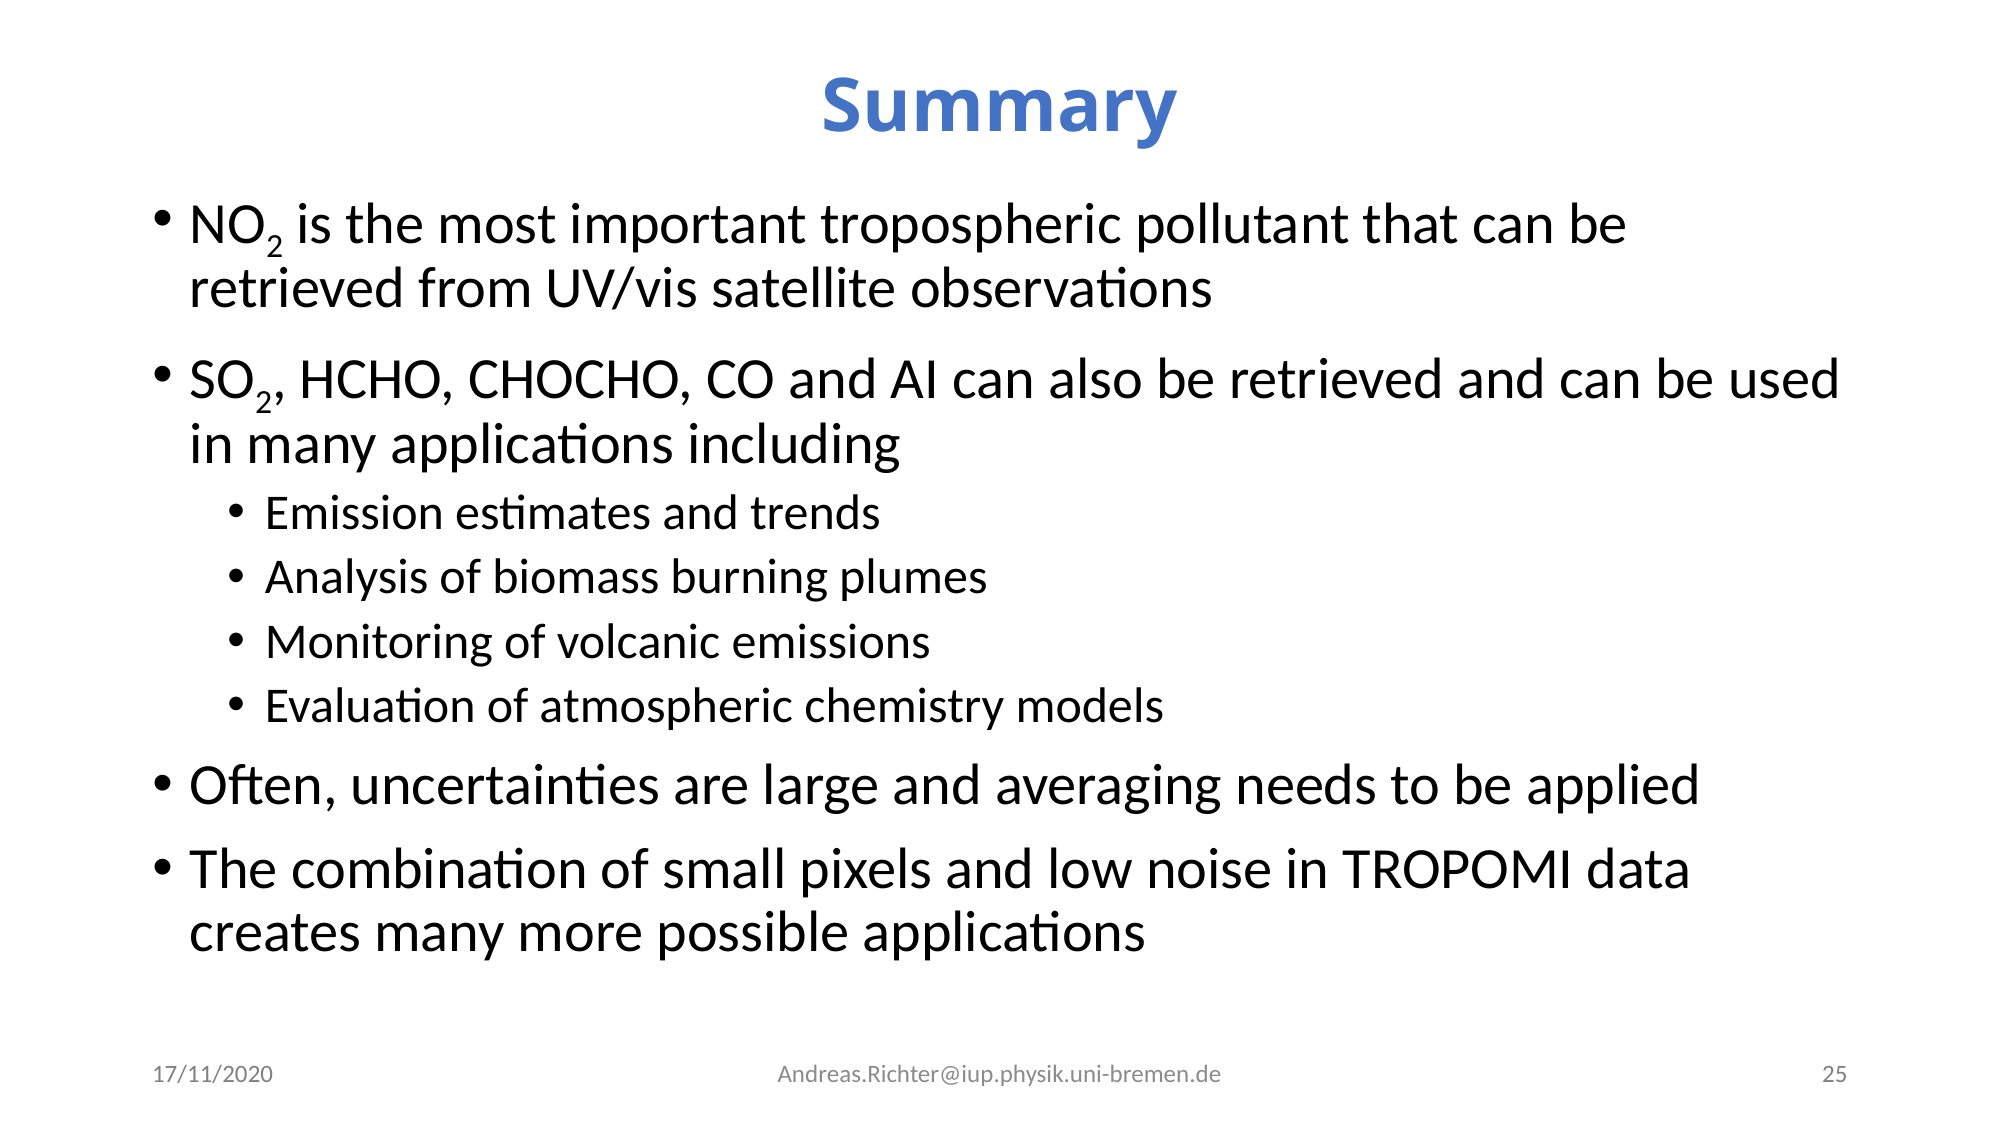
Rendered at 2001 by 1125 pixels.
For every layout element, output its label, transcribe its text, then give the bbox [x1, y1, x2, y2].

footer Andreas.Richter@iup.physik.uni-bremen.de [662, 1042, 1338, 1103]
list NO2 is the most important tropospheric pollutant that can be retrieved from UV/vis satellite observations SO2, HCHO, CHOCHO, CO and AI can also be retrieved and can be used in many applications including Emission estimates and trends Analysis of biomass burning plumes Monitoring of volcanic emissions Evaluation of atmospheric chemistry models Often, uncertainties are large and averaging needs to be applied The combination of small pixels and low noise in TROPOMI data creates many more possible applications [137, 178, 1863, 1014]
title Summary [137, 59, 1863, 156]
